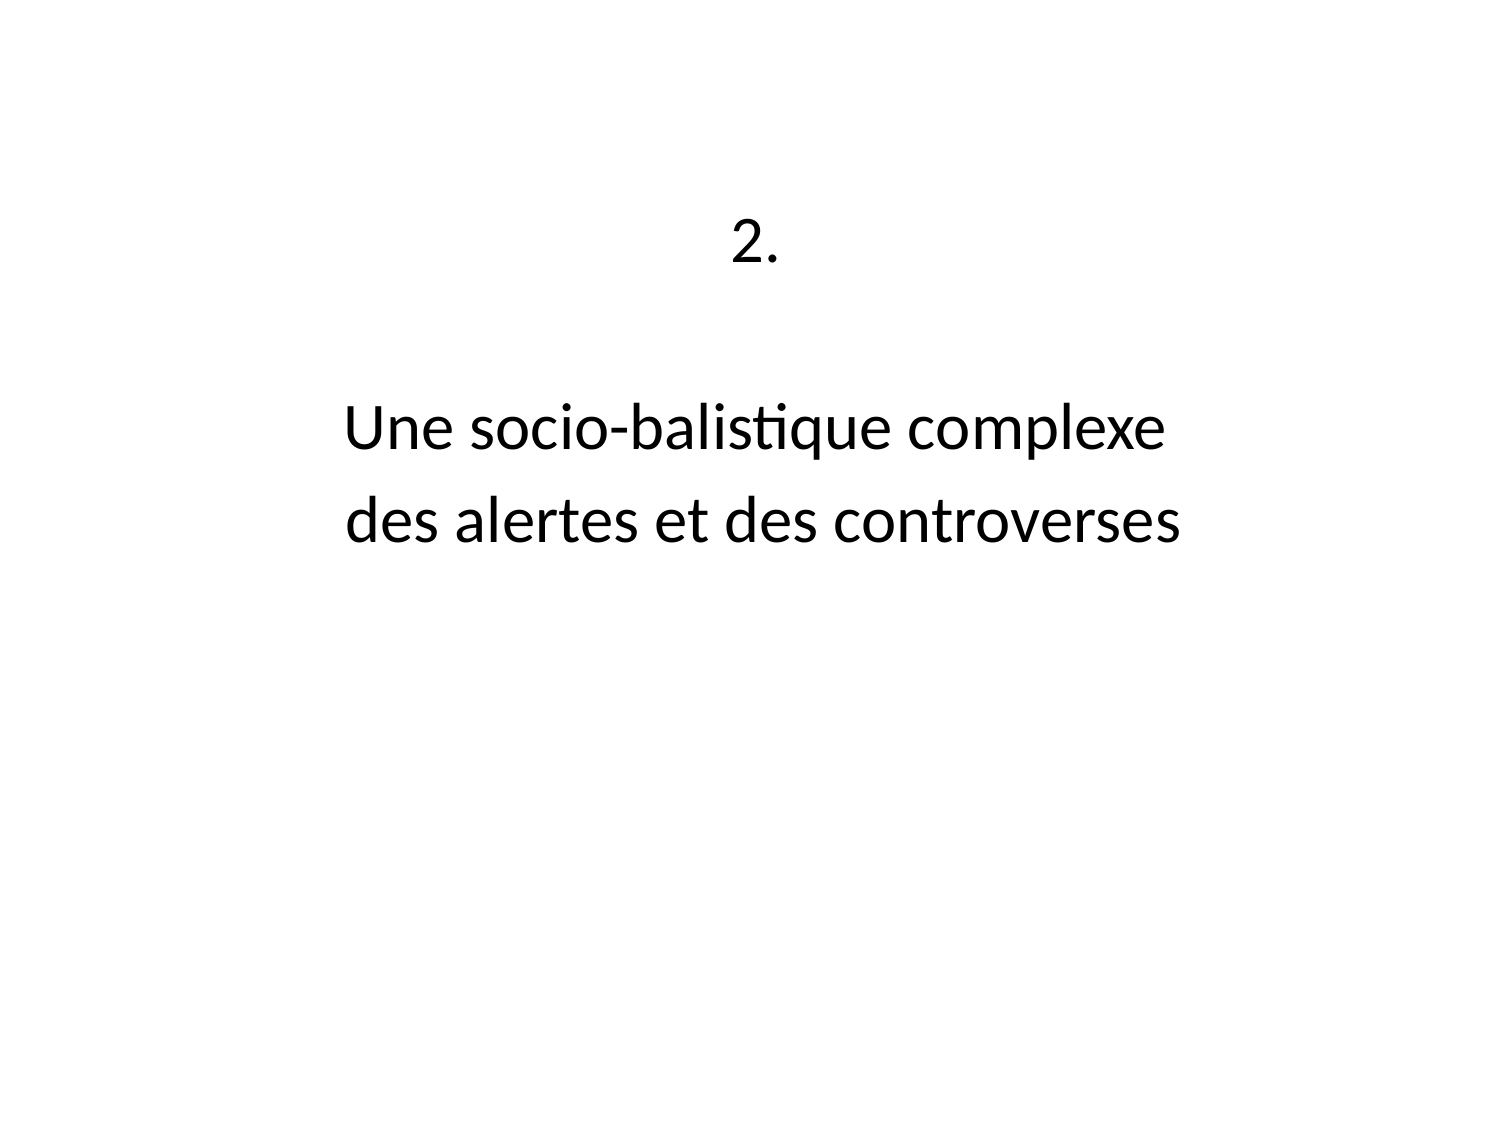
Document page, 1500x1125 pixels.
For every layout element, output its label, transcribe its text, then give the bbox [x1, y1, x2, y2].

list 2. Une socio-balistique complexe des alertes et des controverses [75, 188, 1452, 1005]
